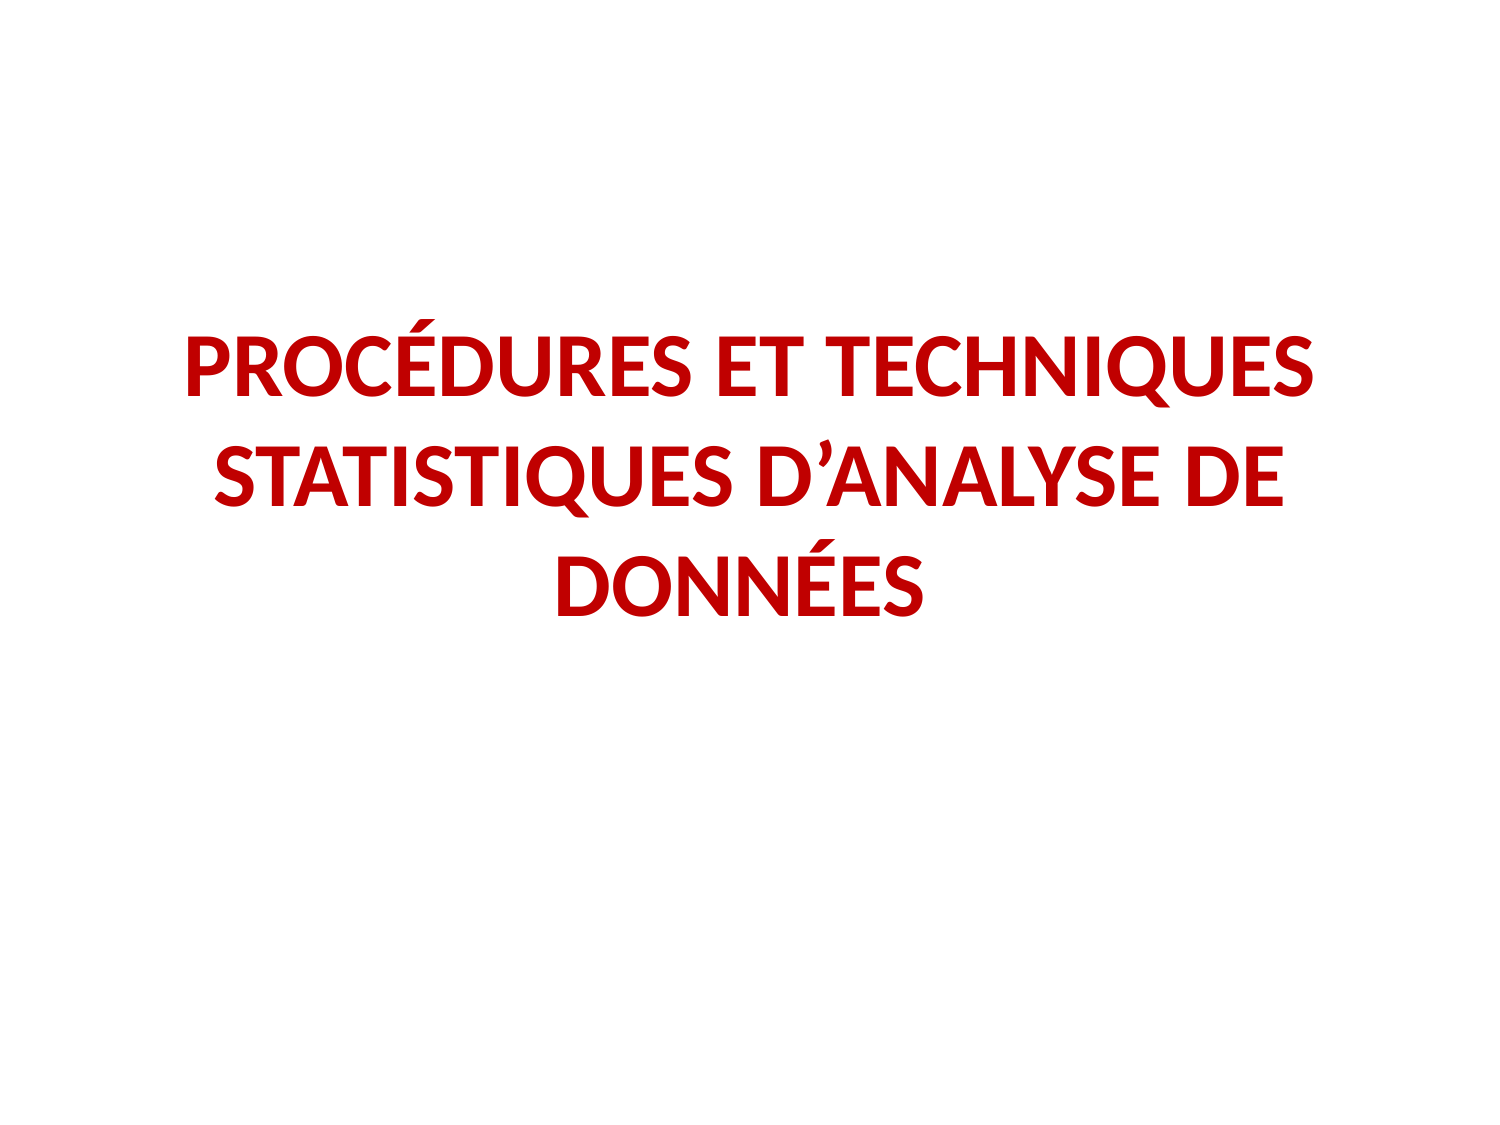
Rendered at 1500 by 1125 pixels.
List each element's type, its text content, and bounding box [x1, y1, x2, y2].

title PROCÉDURES ET TECHNIQUES STATISTIQUES D’ANALYSE DE DONNÉES [112, 349, 1388, 591]
